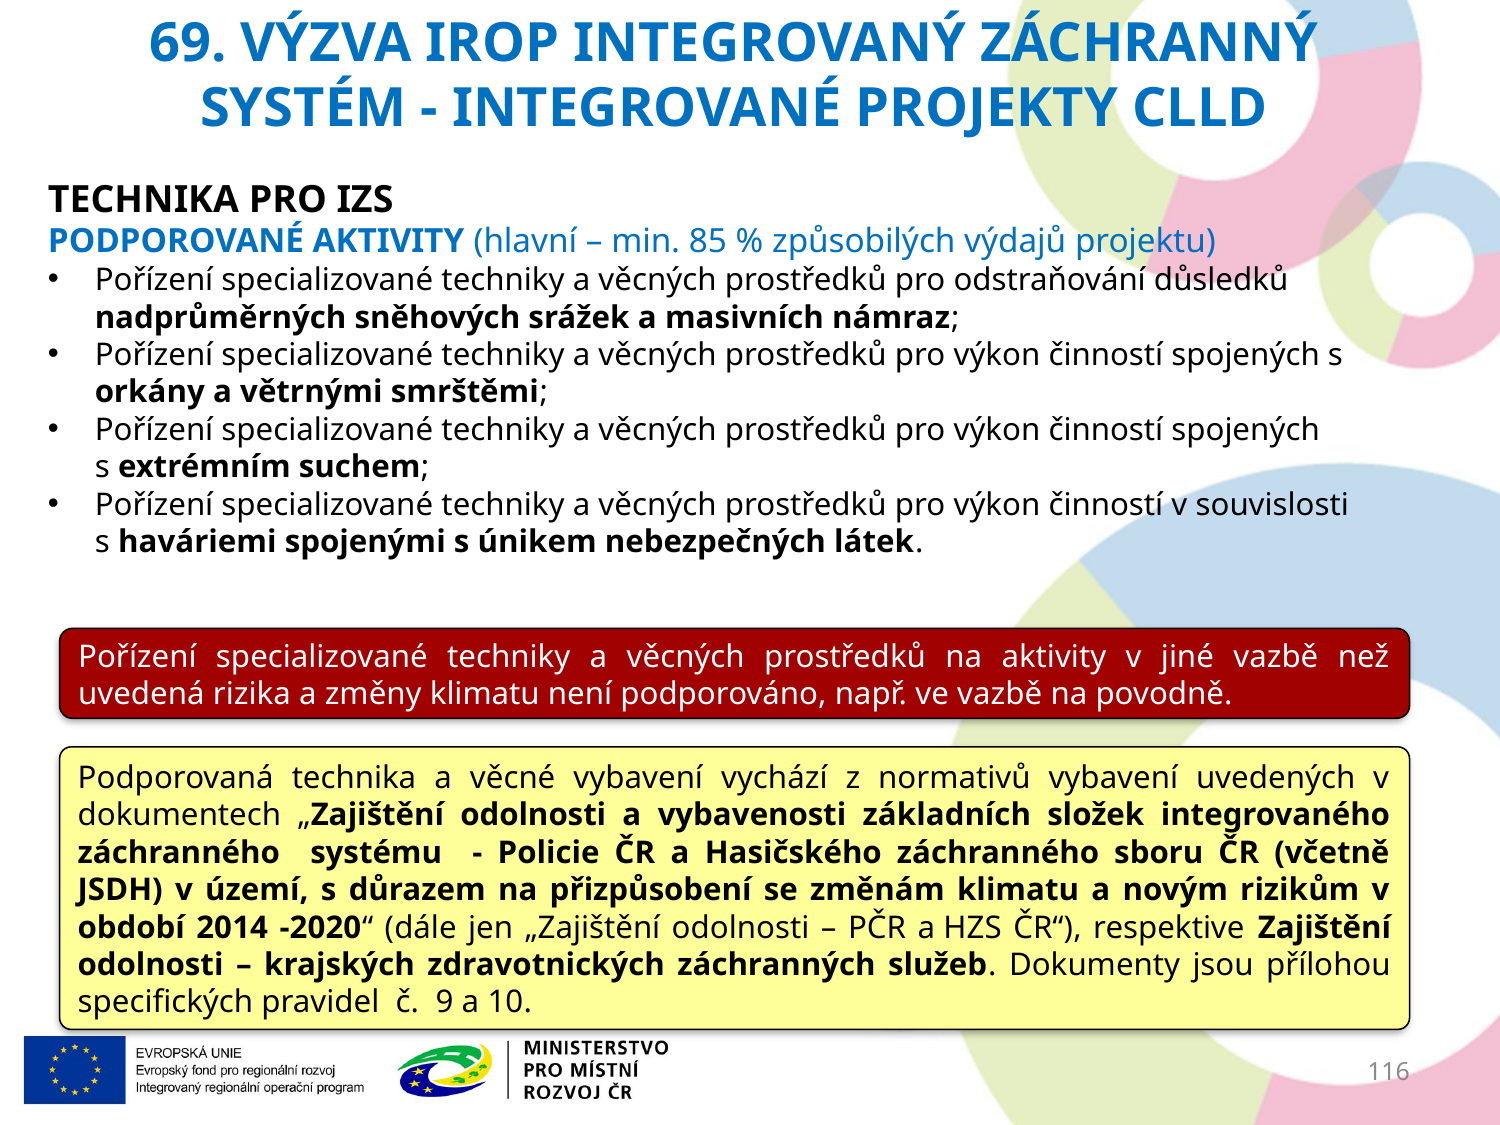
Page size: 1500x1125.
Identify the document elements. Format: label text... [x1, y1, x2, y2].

slide_number 116 [1074, 1042, 1425, 1103]
picture [0, 0, 1500, 1125]
text_box TECHNIKA PRO IZS PODPOROVANÉ AKTIVITY (hlavní – min. 85 % způsobilých výdajů projektu) Pořízení specializované techniky a věcných prostředků pro odstraňování důsledků nadprůměrných sněhových srážek a masivních námraz; Pořízení specializované techniky a věcných prostředků pro výkon činností spojených s orkány a větrnými smrštěmi; Pořízení specializované techniky a věcných prostředků pro výkon činností spojených s extrémním suchem; Pořízení specializované techniky a věcných prostředků pro výkon činností v souvislosti s haváriemi spojenými s únikem nebezpečných látek. [33, 144, 1433, 567]
text_box 69. výzva IROP Integrovaný záchranný systém - integrované projekty CLLD [59, 0, 1410, 144]
text_box Podporovaná technika a věcné vybavení vychází z normativů vybavení uvedených v dokumentech „Zajištění odolnosti a vybavenosti základních složek integrovaného záchranného systému - Policie ČR a Hasičského záchranného sboru ČR (včetně JSDH) v území, s důrazem na přizpůsobení se změnám klimatu a novým rizikům v období 2014 -2020“ (dále jen „Zajištění odolnosti – PČR a HZS ČR“), respektive Zajištění odolnosti – krajských zdravotnických záchranných služeb. Dokumenty jsou přílohou specifických pravidel č. 9 a 10. [58, 746, 1411, 1031]
text_box Pořízení specializované techniky a věcných prostředků na aktivity v jiné vazbě než uvedená rizika a změny klimatu není podporováno, např. ve vazbě na povodně. [58, 627, 1411, 720]
